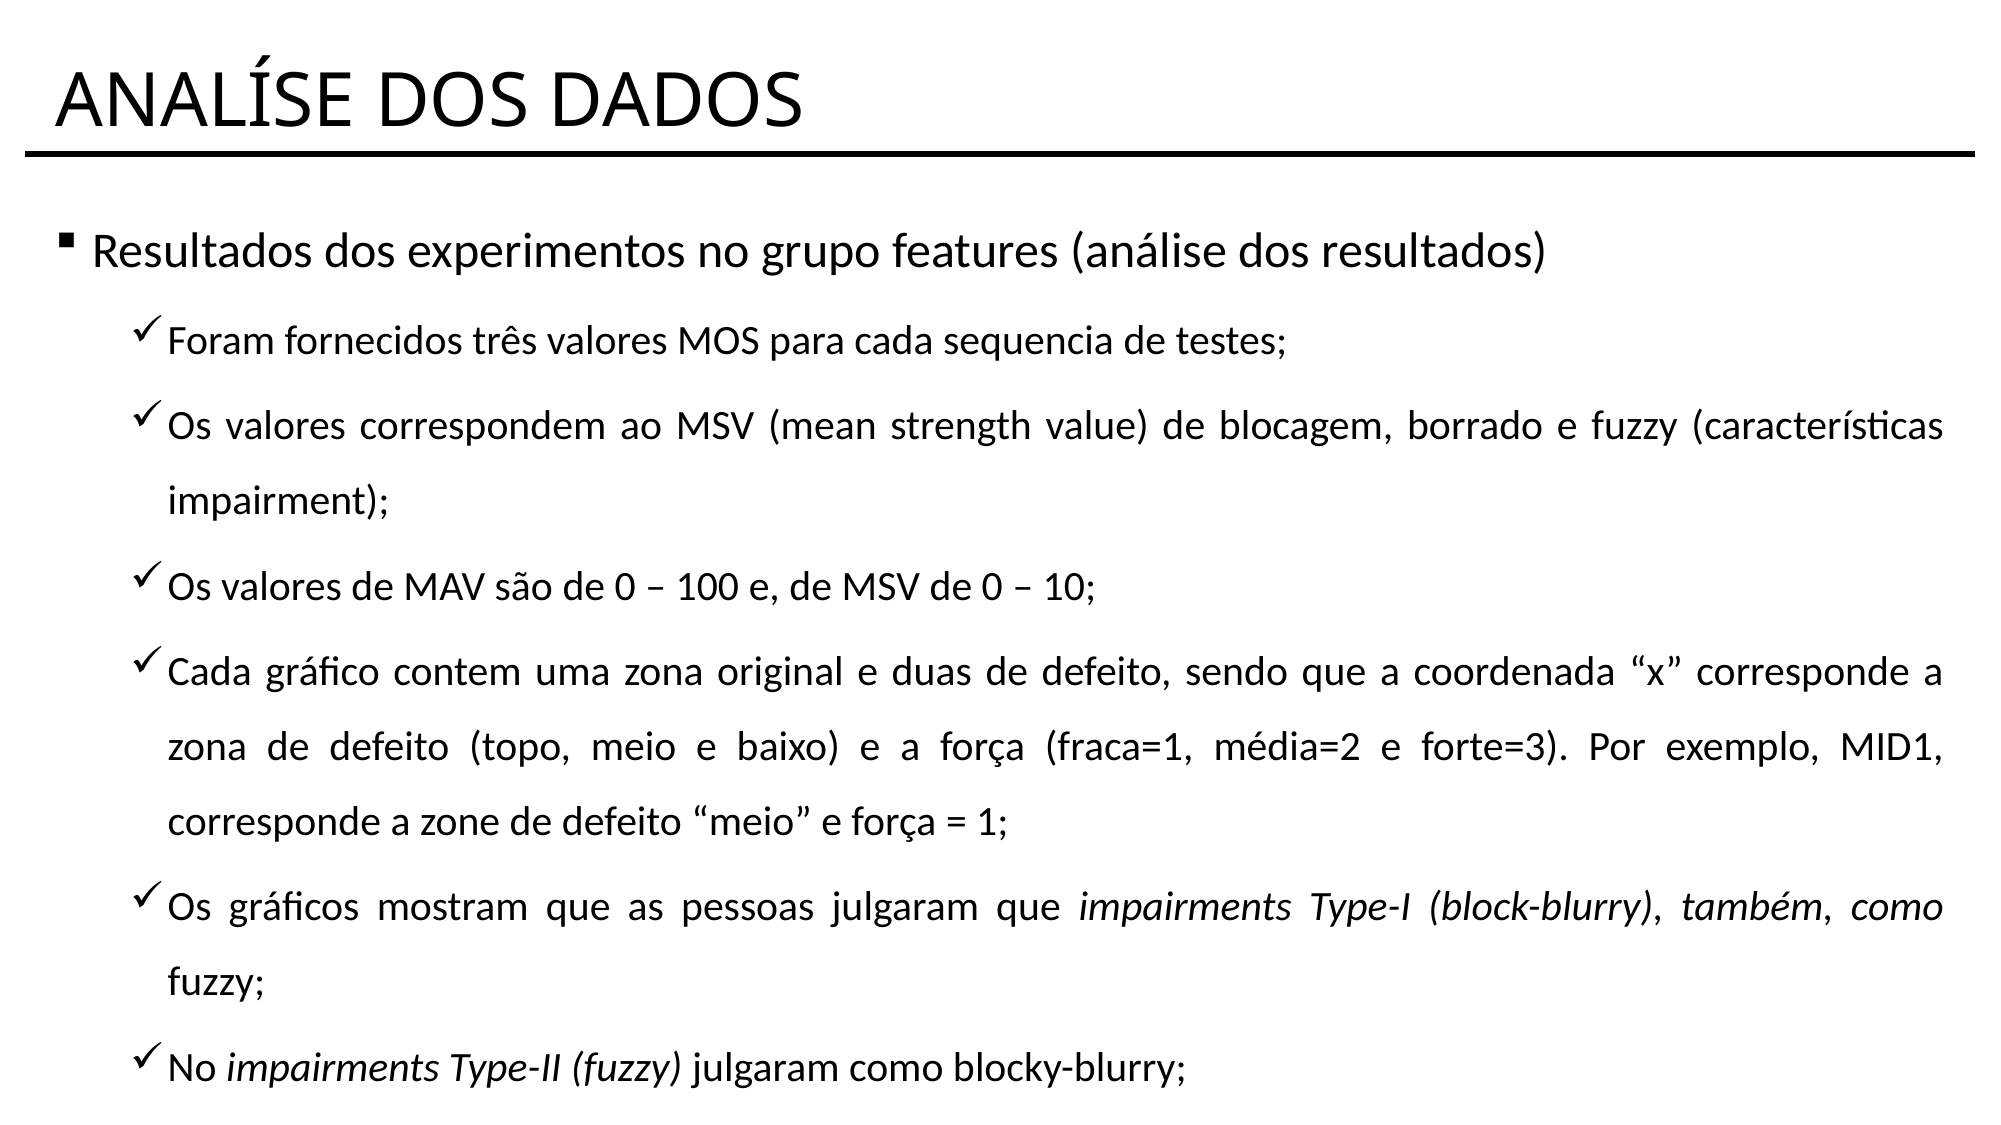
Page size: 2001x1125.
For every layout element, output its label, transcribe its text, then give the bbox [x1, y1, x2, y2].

list Resultados dos experimentos no grupo features (análise dos resultados) Foram fornecidos três valores MOS para cada sequencia de testes; Os valores correspondem ao MSV (mean strength value) de blocagem, borrado e fuzzy (características impairment); Os valores de MAV são de 0 – 100 e, de MSV de 0 – 10; Cada gráfico contem uma zona original e duas de defeito, sendo que a coordenada “x” corresponde a zona de defeito (topo, meio e baixo) e a força (fraca=1, média=2 e forte=3). Por exemplo, MID1, corresponde a zone de defeito “meio” e força = 1; Os gráficos mostram que as pessoas julgaram que impairments Type-I (block-blurry), também, como fuzzy; No impairments Type-II (fuzzy) julgaram como blocky-blurry; [40, 179, 1960, 1101]
title ANALÍSE DOS DADOS [40, 53, 1960, 150]
